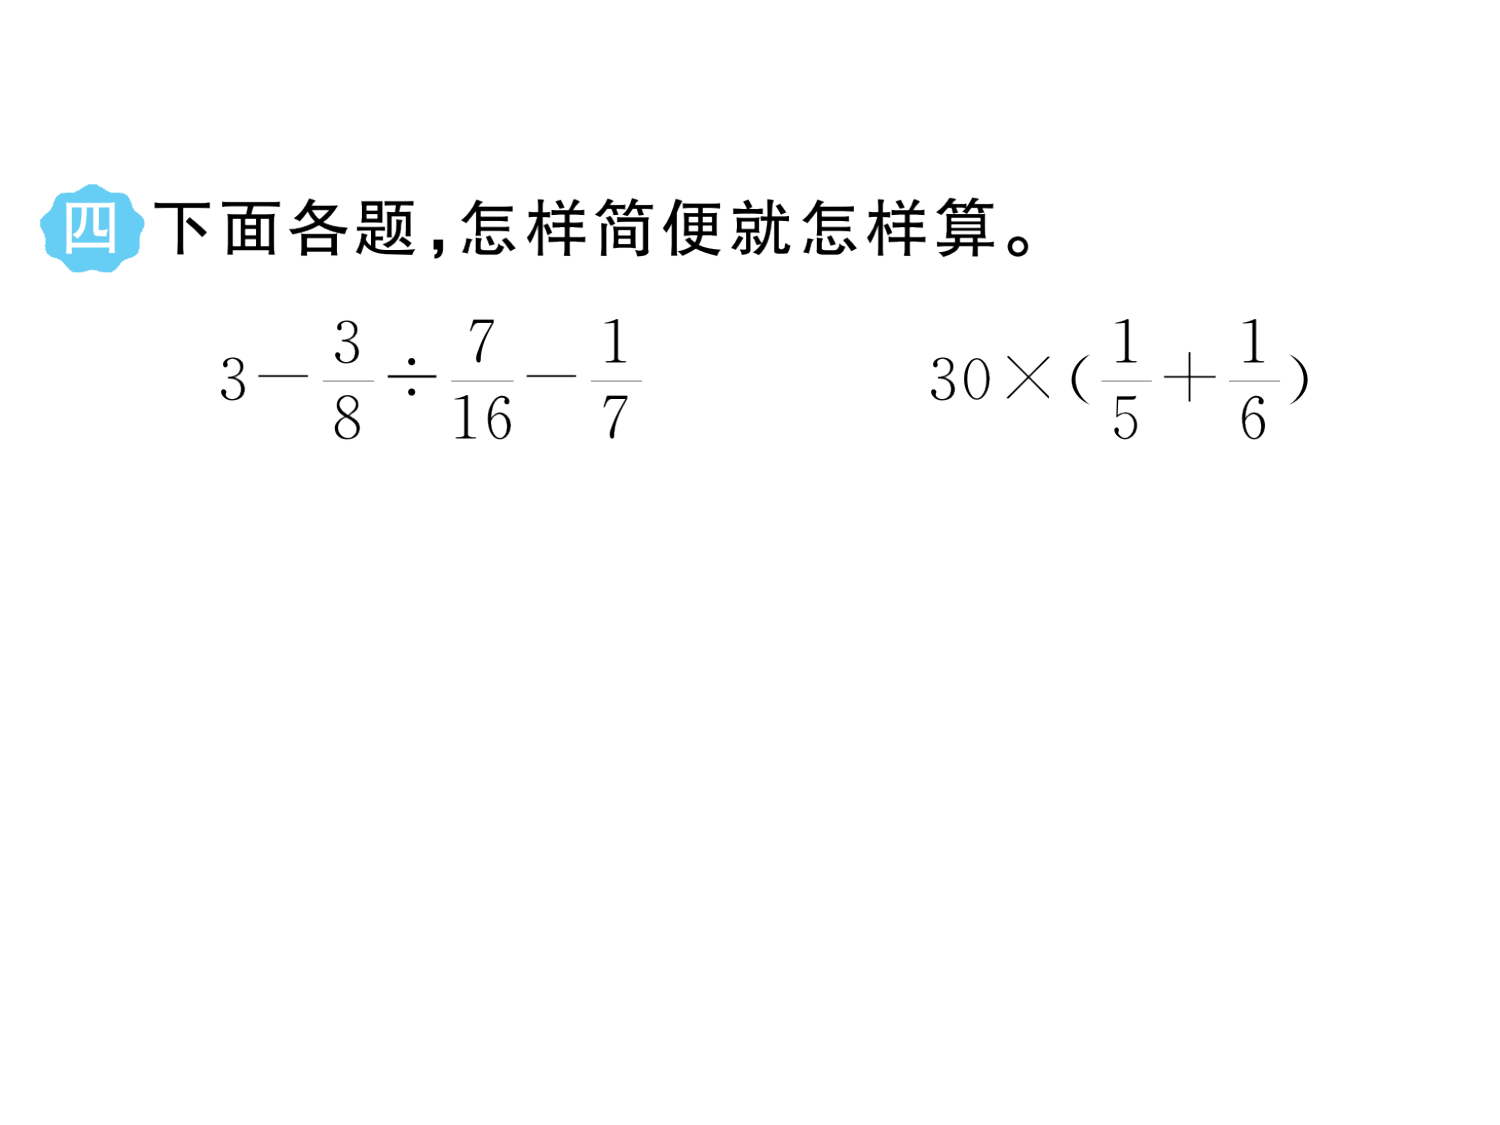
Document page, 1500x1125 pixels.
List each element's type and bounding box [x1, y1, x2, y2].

picture [35, 177, 1453, 948]
